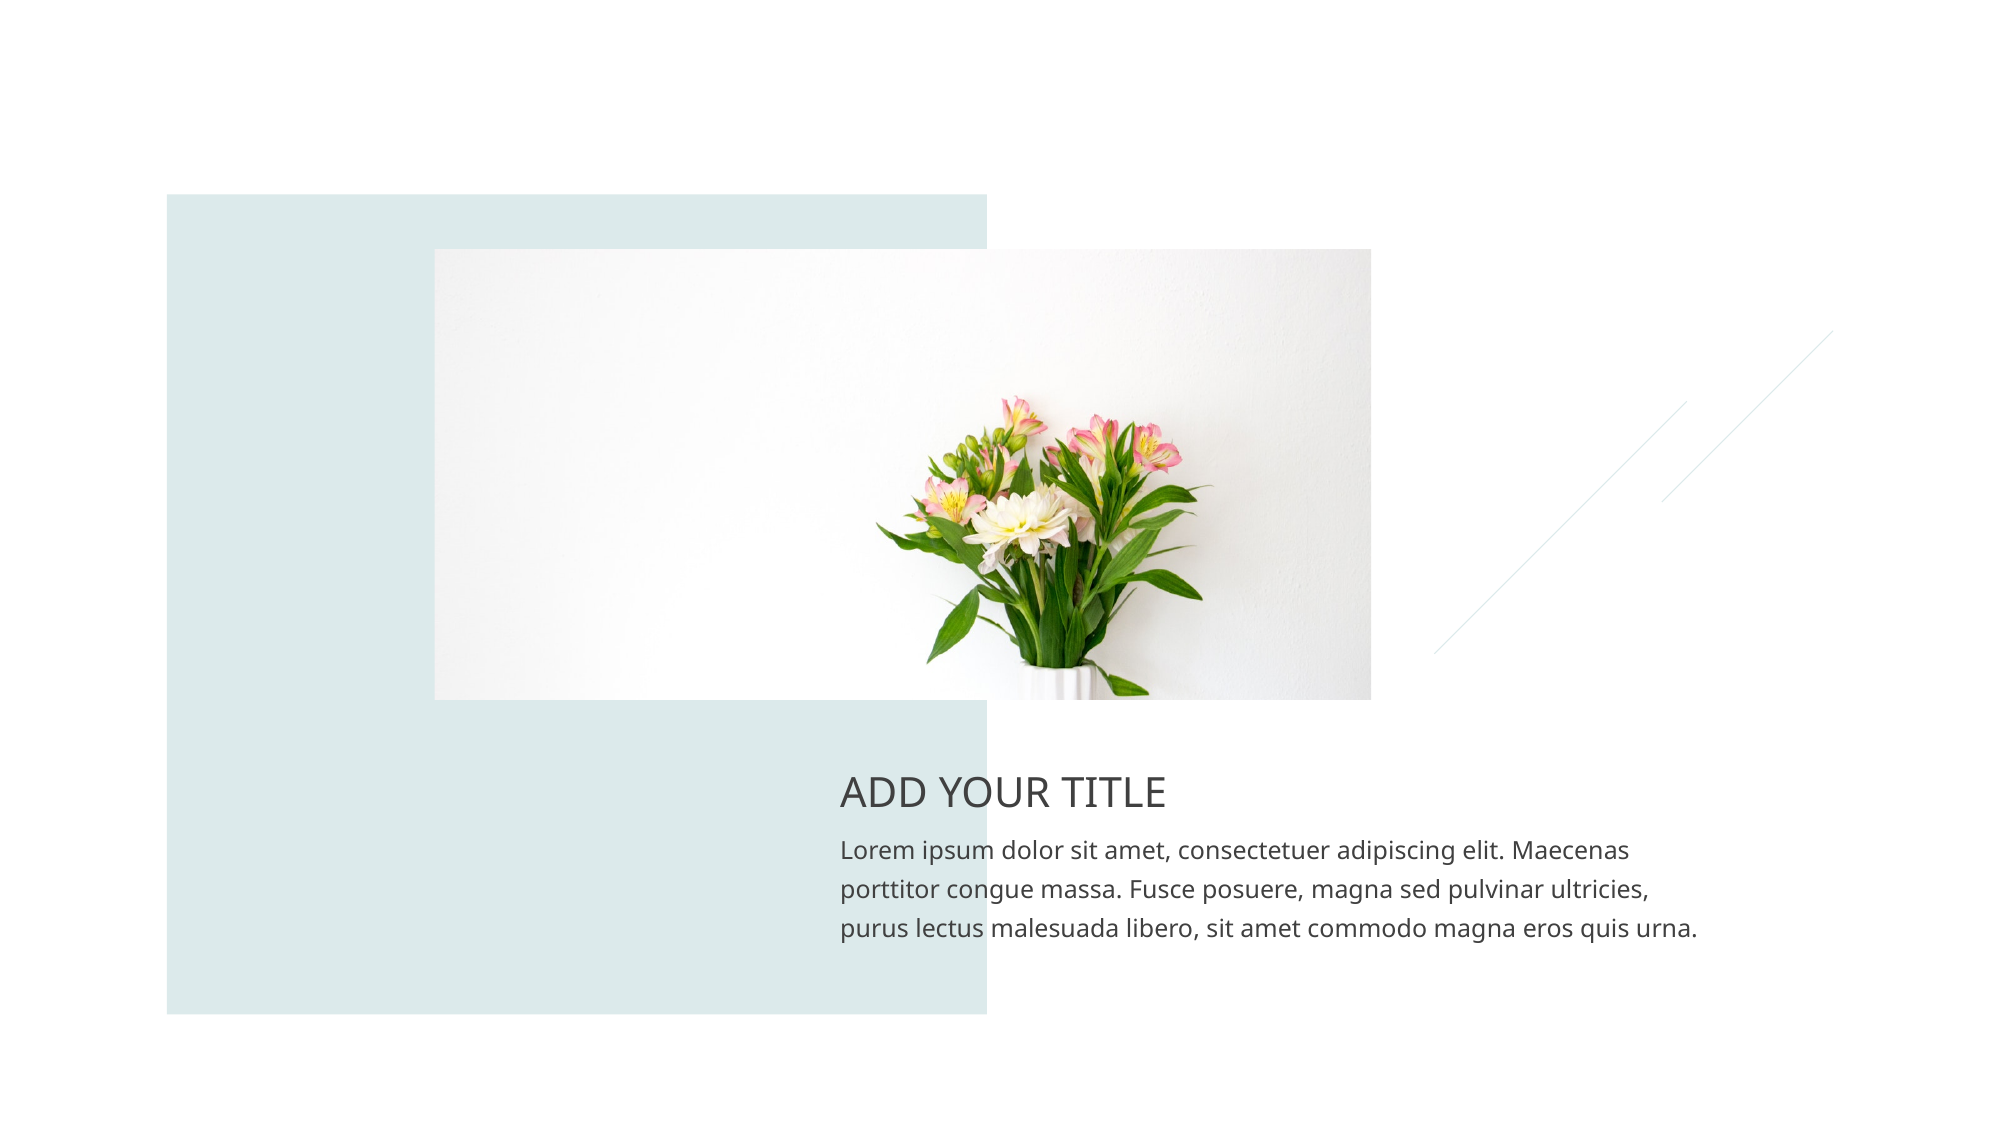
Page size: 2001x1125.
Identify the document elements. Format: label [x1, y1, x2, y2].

text_box [166, 193, 988, 1015]
text_box [825, 743, 1737, 952]
picture [434, 249, 1372, 700]
text_box [1661, 330, 1834, 503]
text_box [1434, 401, 1687, 654]
